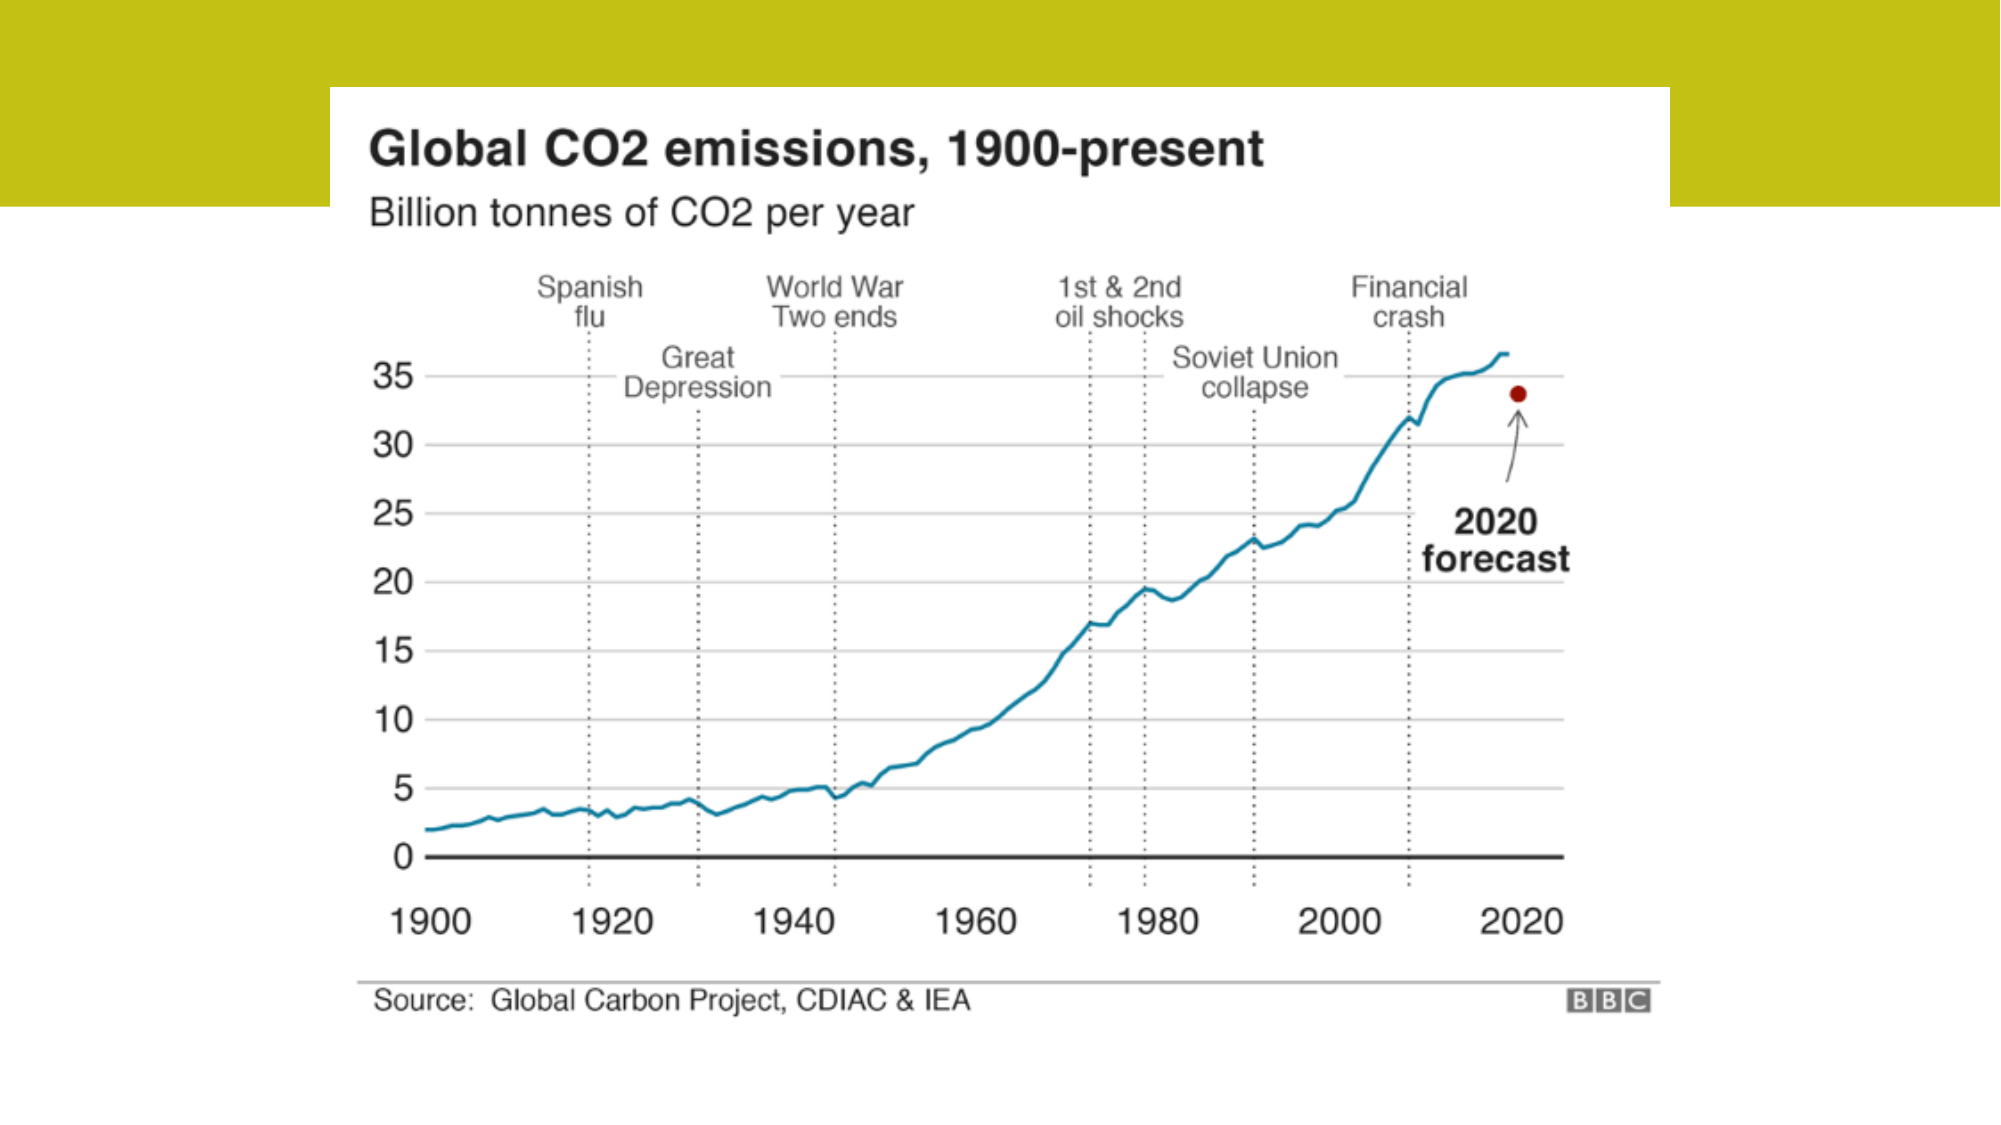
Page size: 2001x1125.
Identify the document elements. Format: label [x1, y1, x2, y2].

picture [330, 87, 1670, 1038]
